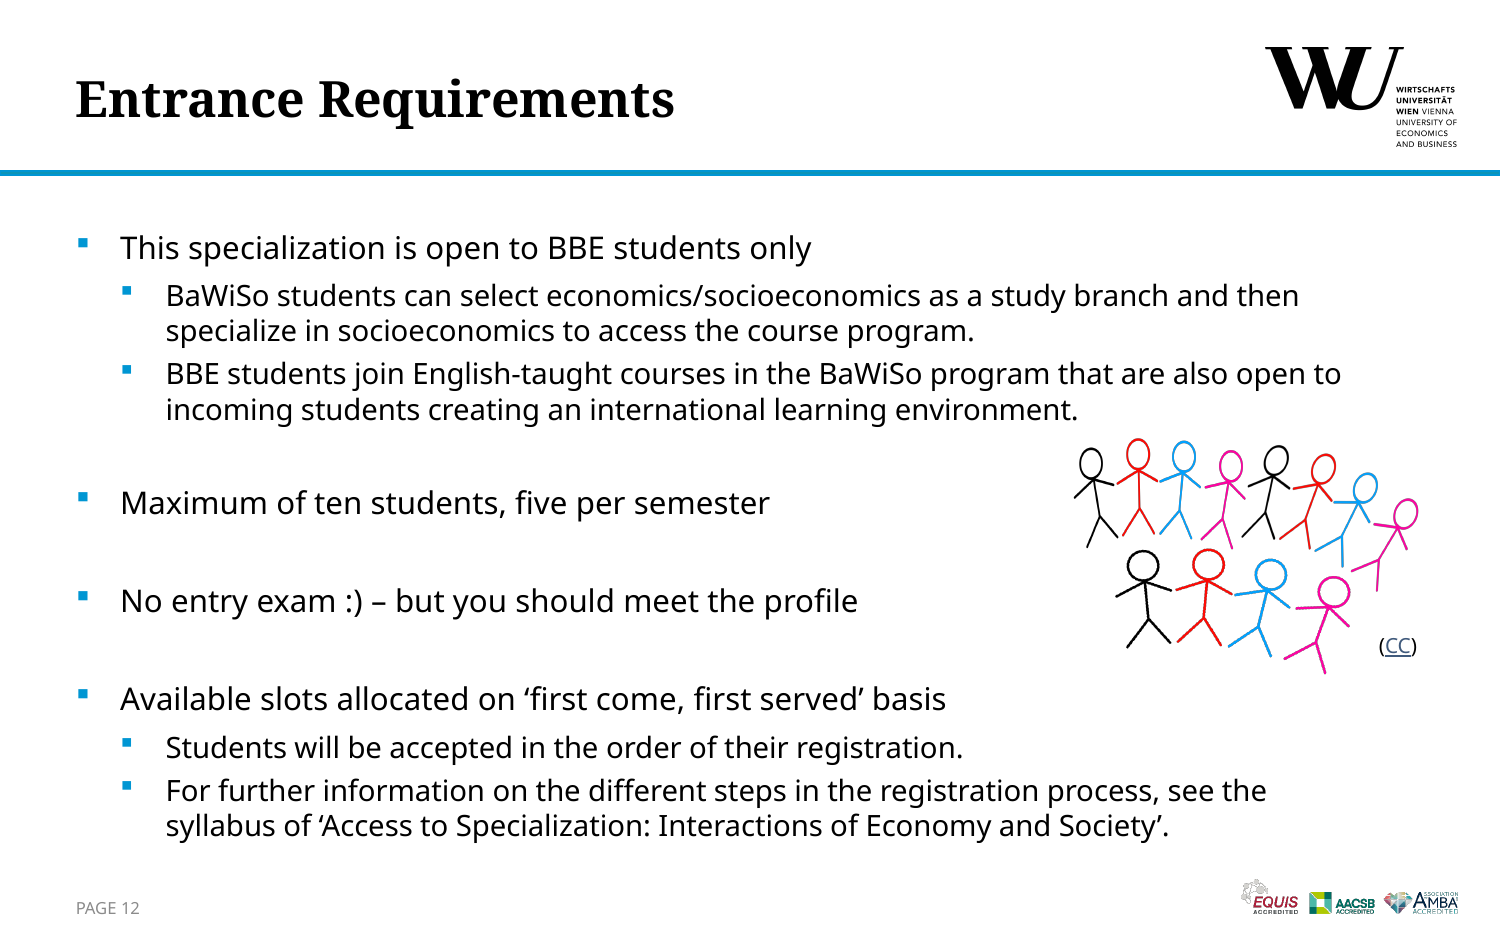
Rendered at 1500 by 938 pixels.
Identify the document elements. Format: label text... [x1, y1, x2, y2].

title Entrance Requirements [75, 22, 1198, 172]
list This specialization is open to BBE students only BaWiSo students can select economics/socioeconomics as a study branch and then specialize in socioeconomics to access the course program. BBE students join English-taught courses in the BaWiSo program that are also open to incoming students creating an international learning environment. Maximum of ten students, five per semester No entry exam :) – but you should meet the profile Available slots allocated on ‘first come, first served’ basis Students will be accepted in the order of their registration. For further information on the different steps in the registration process, see the syllabus of ‘Access to Specialization: Interactions of Economy and Society’. [75, 220, 1349, 853]
picture [1065, 419, 1438, 684]
slide_number Page 12 [75, 887, 223, 931]
picture [1265, 47, 1457, 149]
picture [1241, 879, 1458, 914]
text_box (CC) [1364, 625, 1456, 669]
